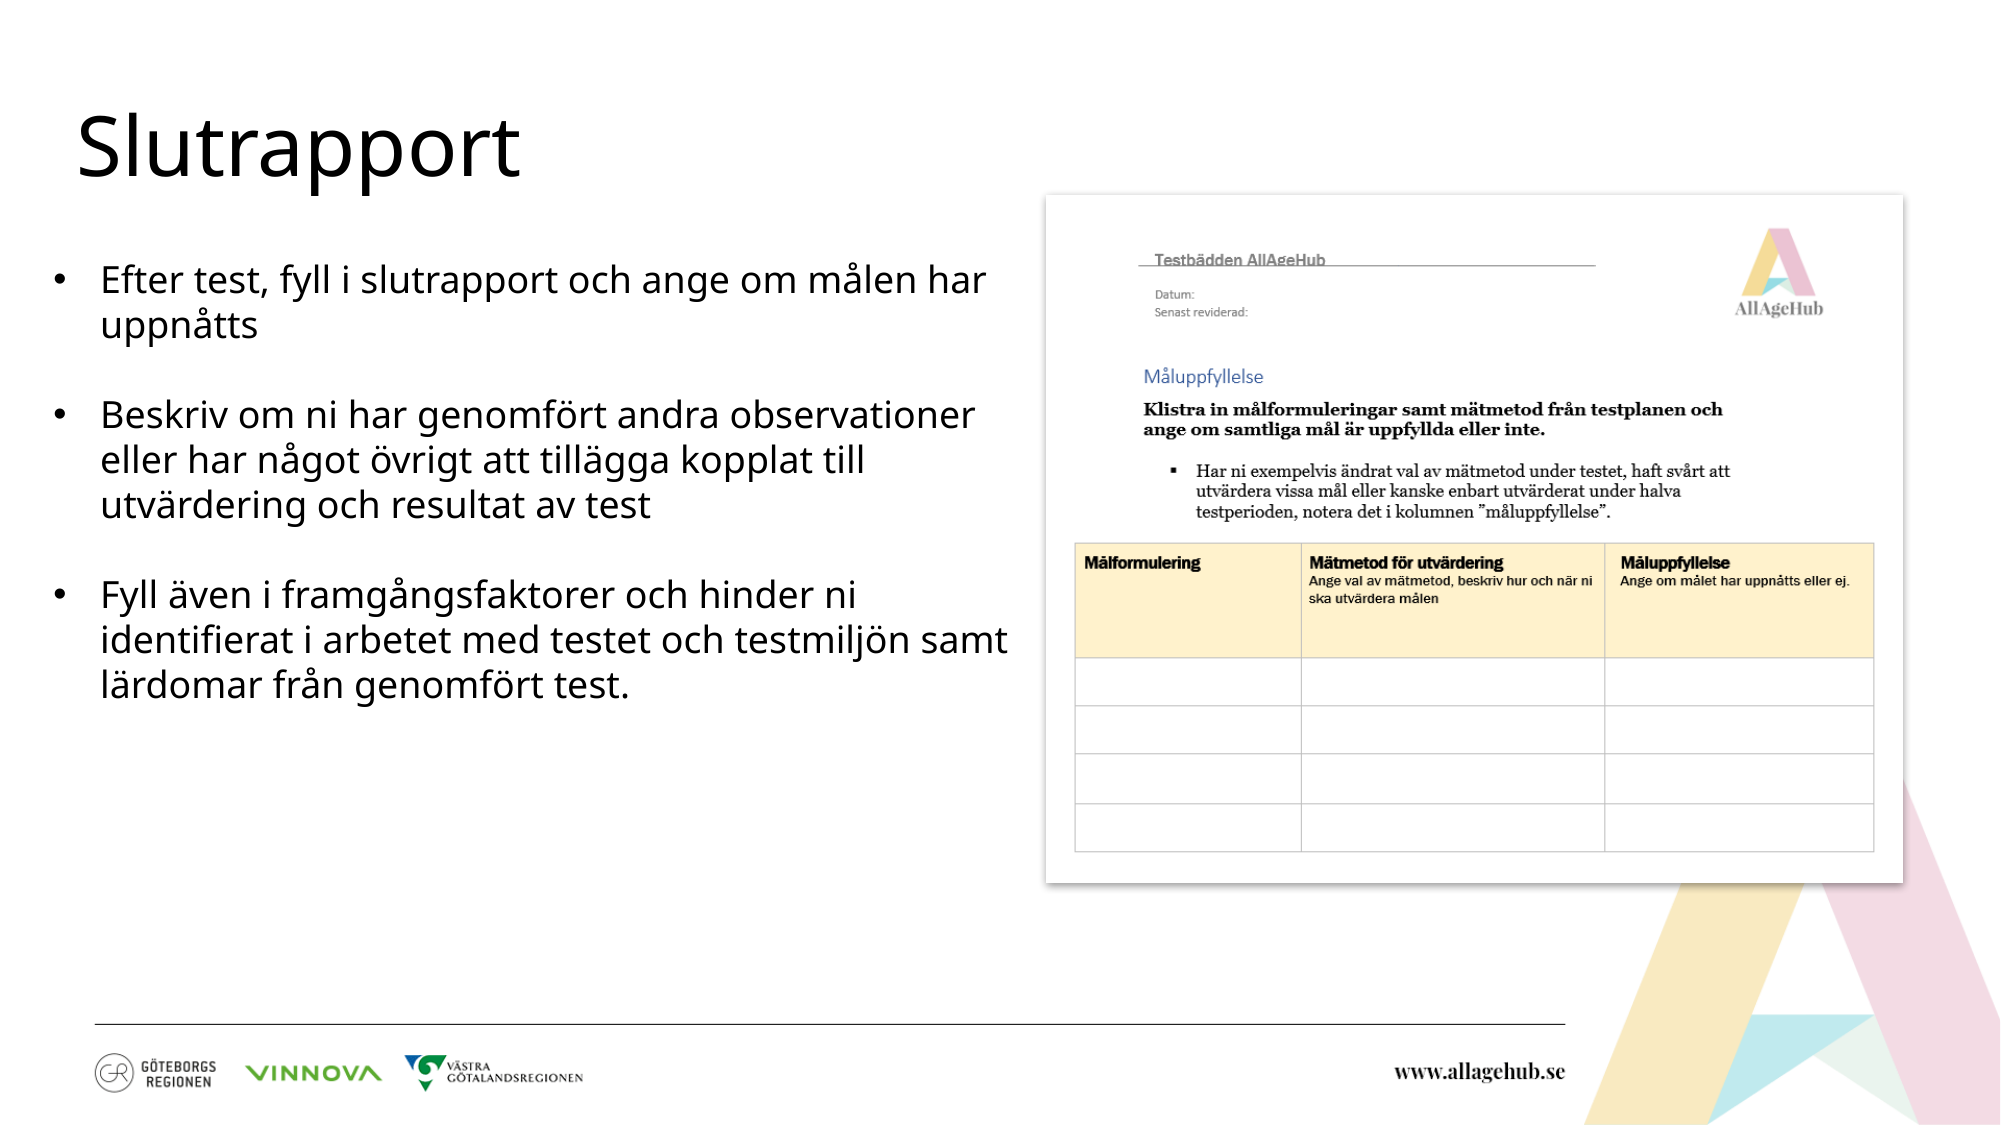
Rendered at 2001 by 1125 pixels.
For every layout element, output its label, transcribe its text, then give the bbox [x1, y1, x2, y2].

picture [0, 0, 2001, 1125]
text_box Slutrapport [61, 85, 1622, 201]
text_box Efter test, fyll i slutrapport och ange om målen har uppnåtts Beskriv om ni har genomfört andra observationer eller har något övrigt att tillägga kopplat till utvärdering och resultat av test Fyll även i framgångsfaktorer och hinder ni identifierat i arbetet med testet och testmiljön samt lärdomar från genomfört test. [38, 203, 1041, 759]
